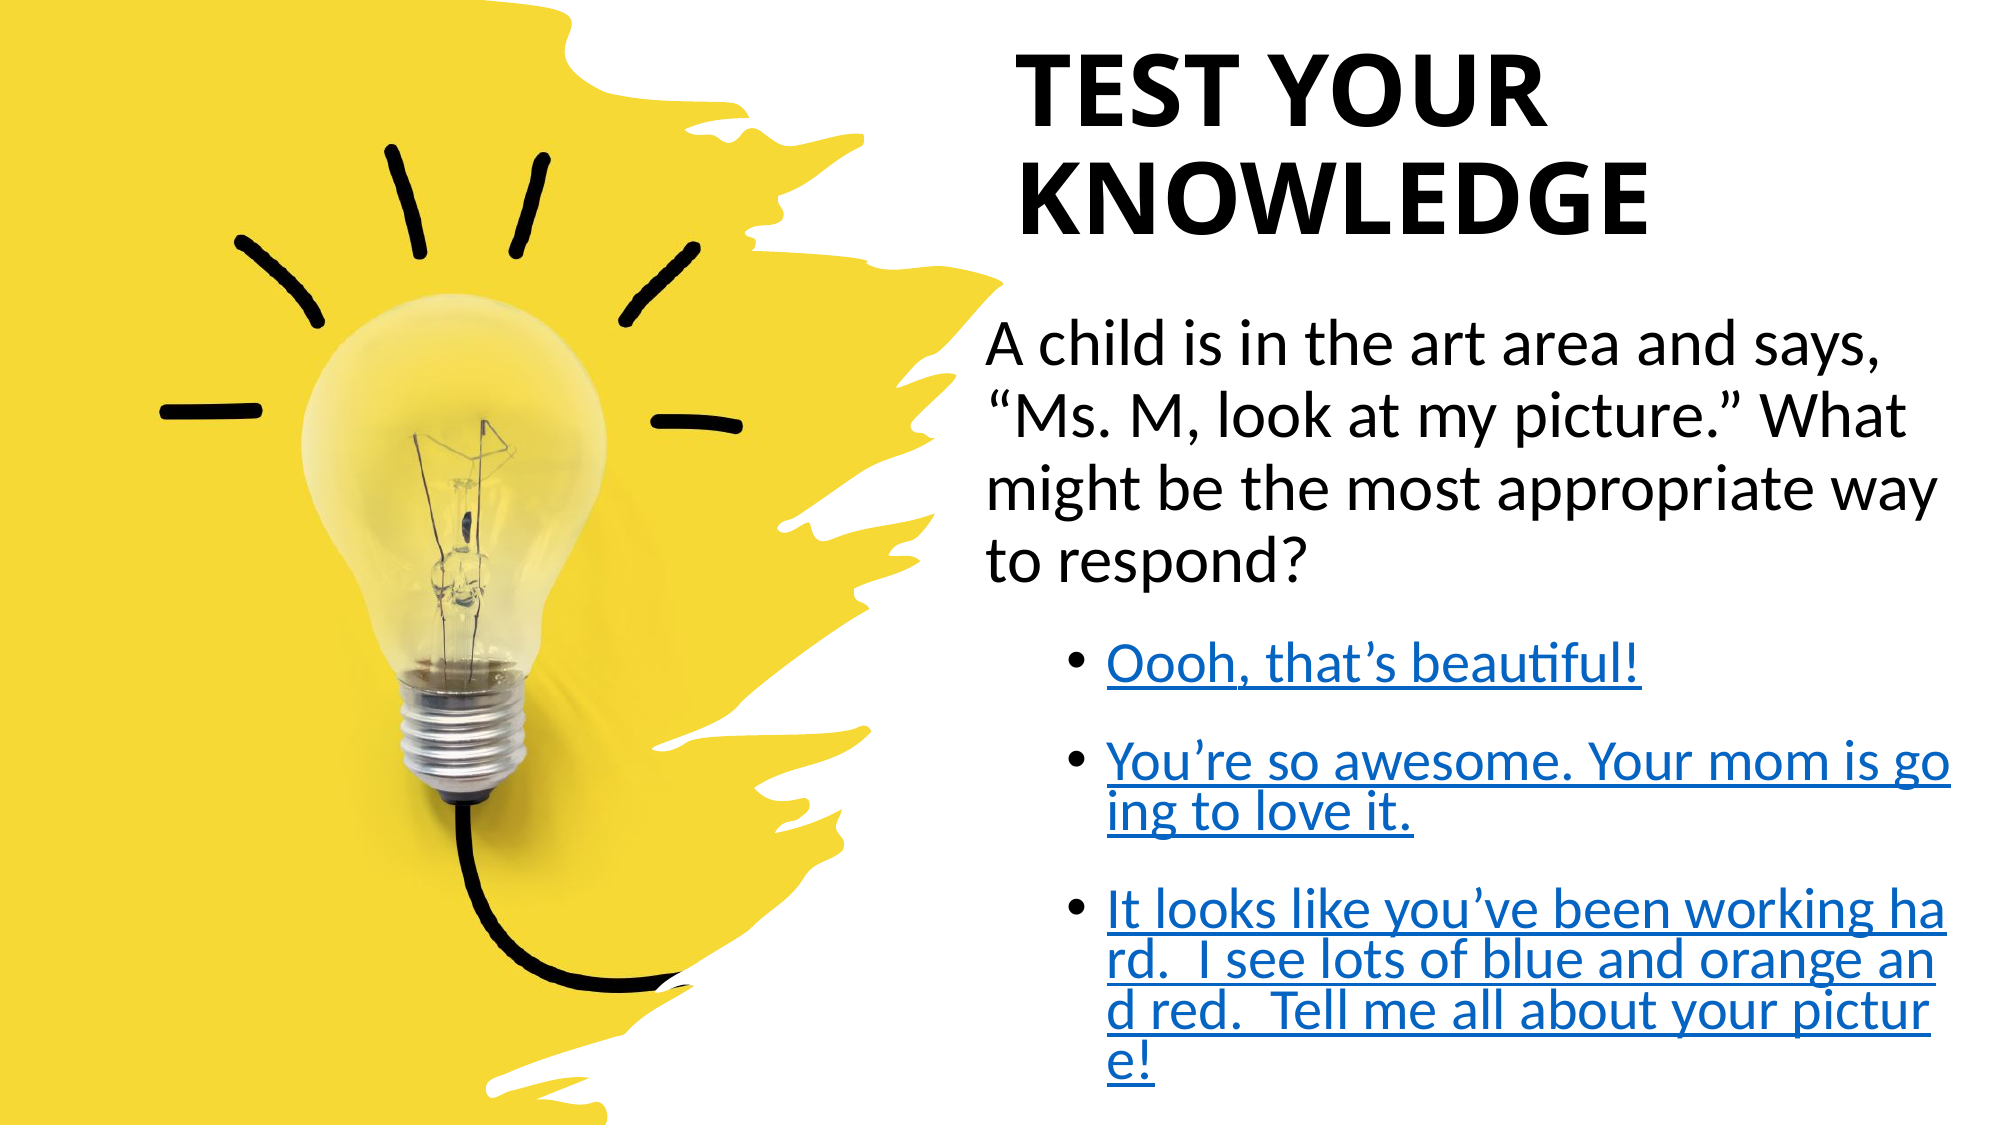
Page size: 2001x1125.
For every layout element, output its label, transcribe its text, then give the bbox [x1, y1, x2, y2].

text_box [1004, 0, 2000, 1125]
picture [0, 0, 1004, 1125]
list A child is in the art area and says, “Ms. M, look at my picture.” What might be the most appropriate way to respond? Oooh, that’s beautiful! You’re so awesome. Your mom is going to love it. It looks like you’ve been working hard. I see lots of blue and orange and red. Tell me all about your picture! [1004, 300, 1974, 1094]
title TEST YOUR KNOWLEDGE [1004, 0, 1858, 297]
